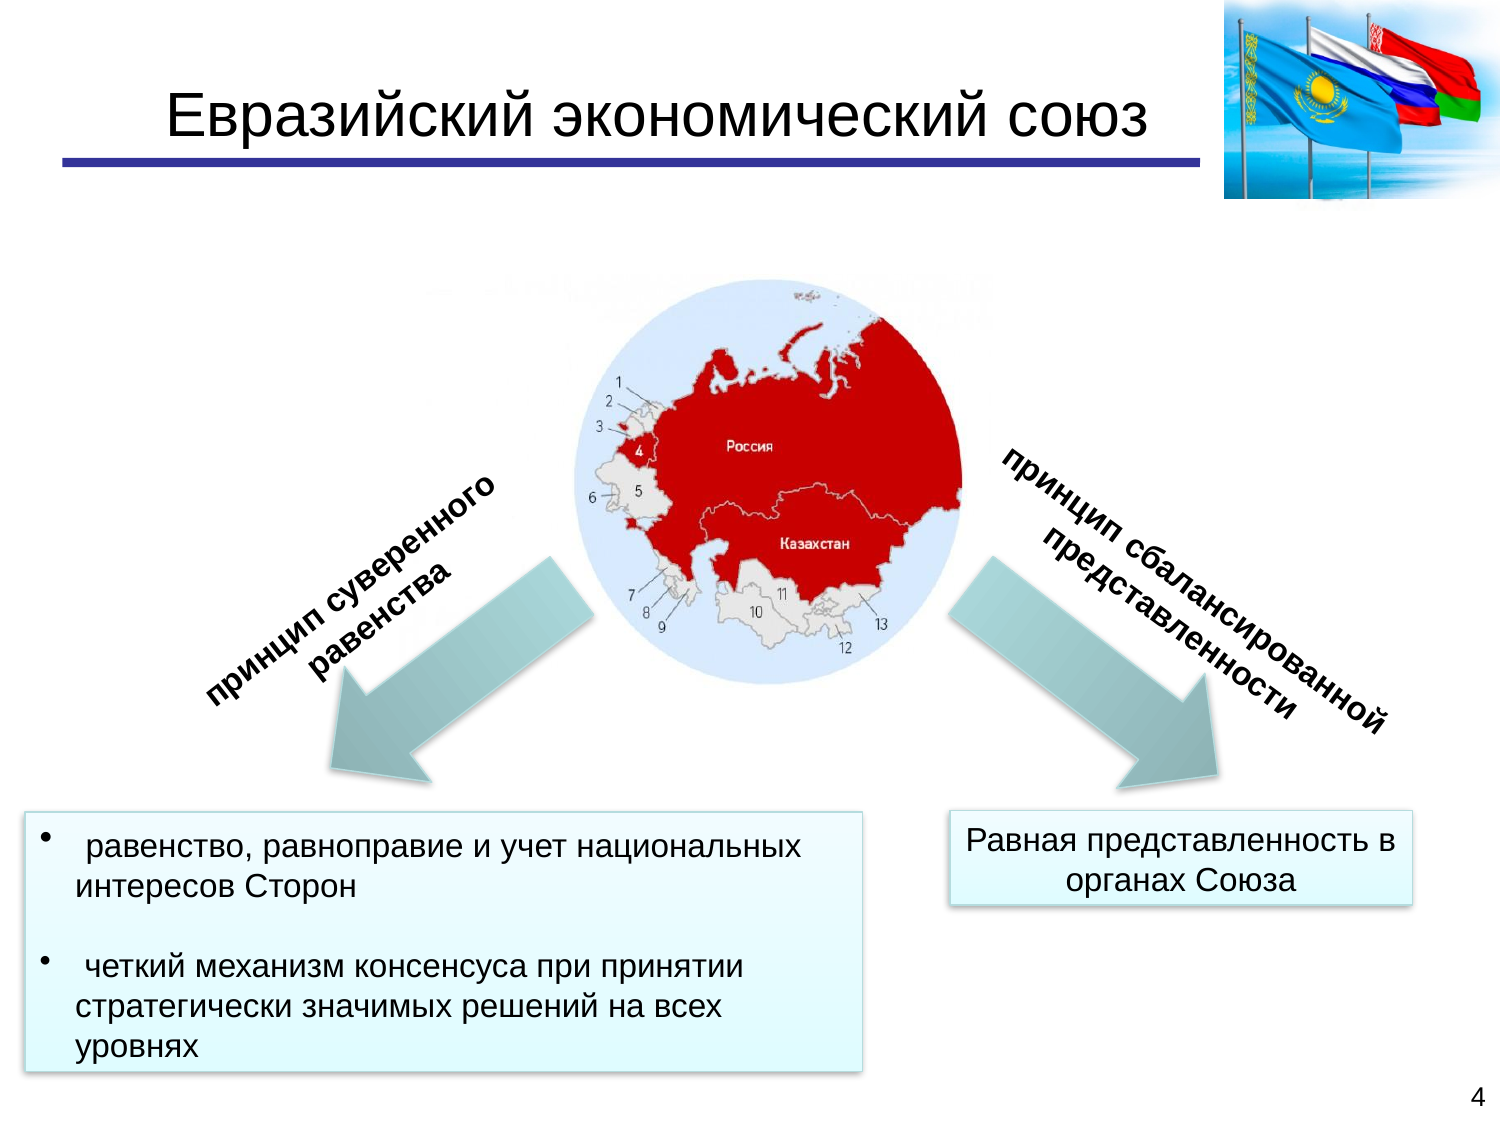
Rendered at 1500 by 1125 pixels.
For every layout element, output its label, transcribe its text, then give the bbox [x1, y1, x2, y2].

text_box [998, 559, 1219, 790]
text_box принцип суверенного равенства [59, 517, 394, 810]
title Евразийский экономический союз [149, 0, 1222, 171]
text_box принцип сбалансированной представленности [998, 408, 1466, 819]
slide_number 4 [1150, 1071, 1500, 1125]
picture [399, 274, 994, 688]
text_box равенство, равноправие и учет национальных интересов Сторон четкий механизм консенсуса при принятии стратегически значимых решений на всех уровнях [24, 811, 863, 1072]
text_box [329, 672, 486, 784]
text_box Равная представленность в органах Союза [949, 810, 1413, 906]
picture [1224, 0, 1500, 211]
